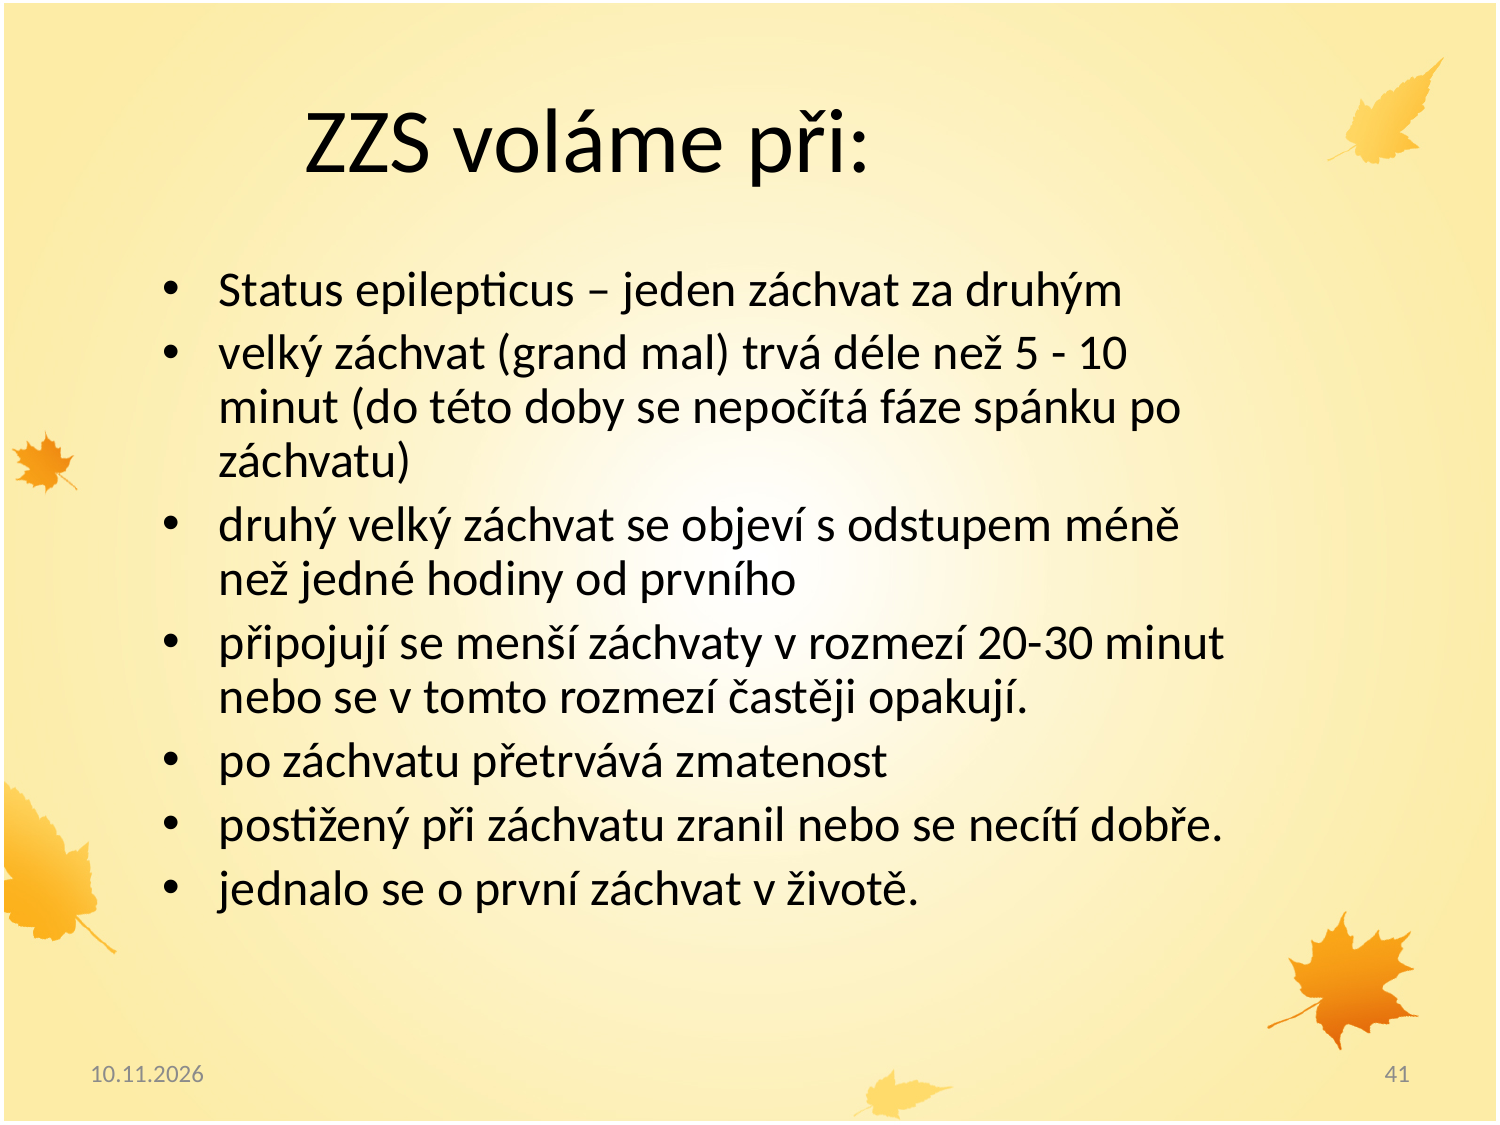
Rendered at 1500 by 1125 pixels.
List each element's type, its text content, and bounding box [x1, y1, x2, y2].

list Status epilepticus – jeden záchvat za druhým velký záchvat (grand mal) trvá déle než 5 - 10 minut (do této doby se nepočítá fáze spánku po záchvatu) druhý velký záchvat se objeví s odstupem méně než jedné hodiny od prvního připojují se menší záchvaty v rozmezí 20-30 minut nebo se v tomto rozmezí častěji opakují. po záchvatu přetrvává zmatenost postižený při záchvatu zranil nebo se necítí dobře. jednalo se o první záchvat v životě. [147, 255, 1266, 978]
picture [0, 0, 1500, 1125]
slide_number 41 [1074, 1042, 1425, 1103]
title ZZS voláme při: [88, 30, 1089, 241]
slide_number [75, 1042, 425, 1103]
